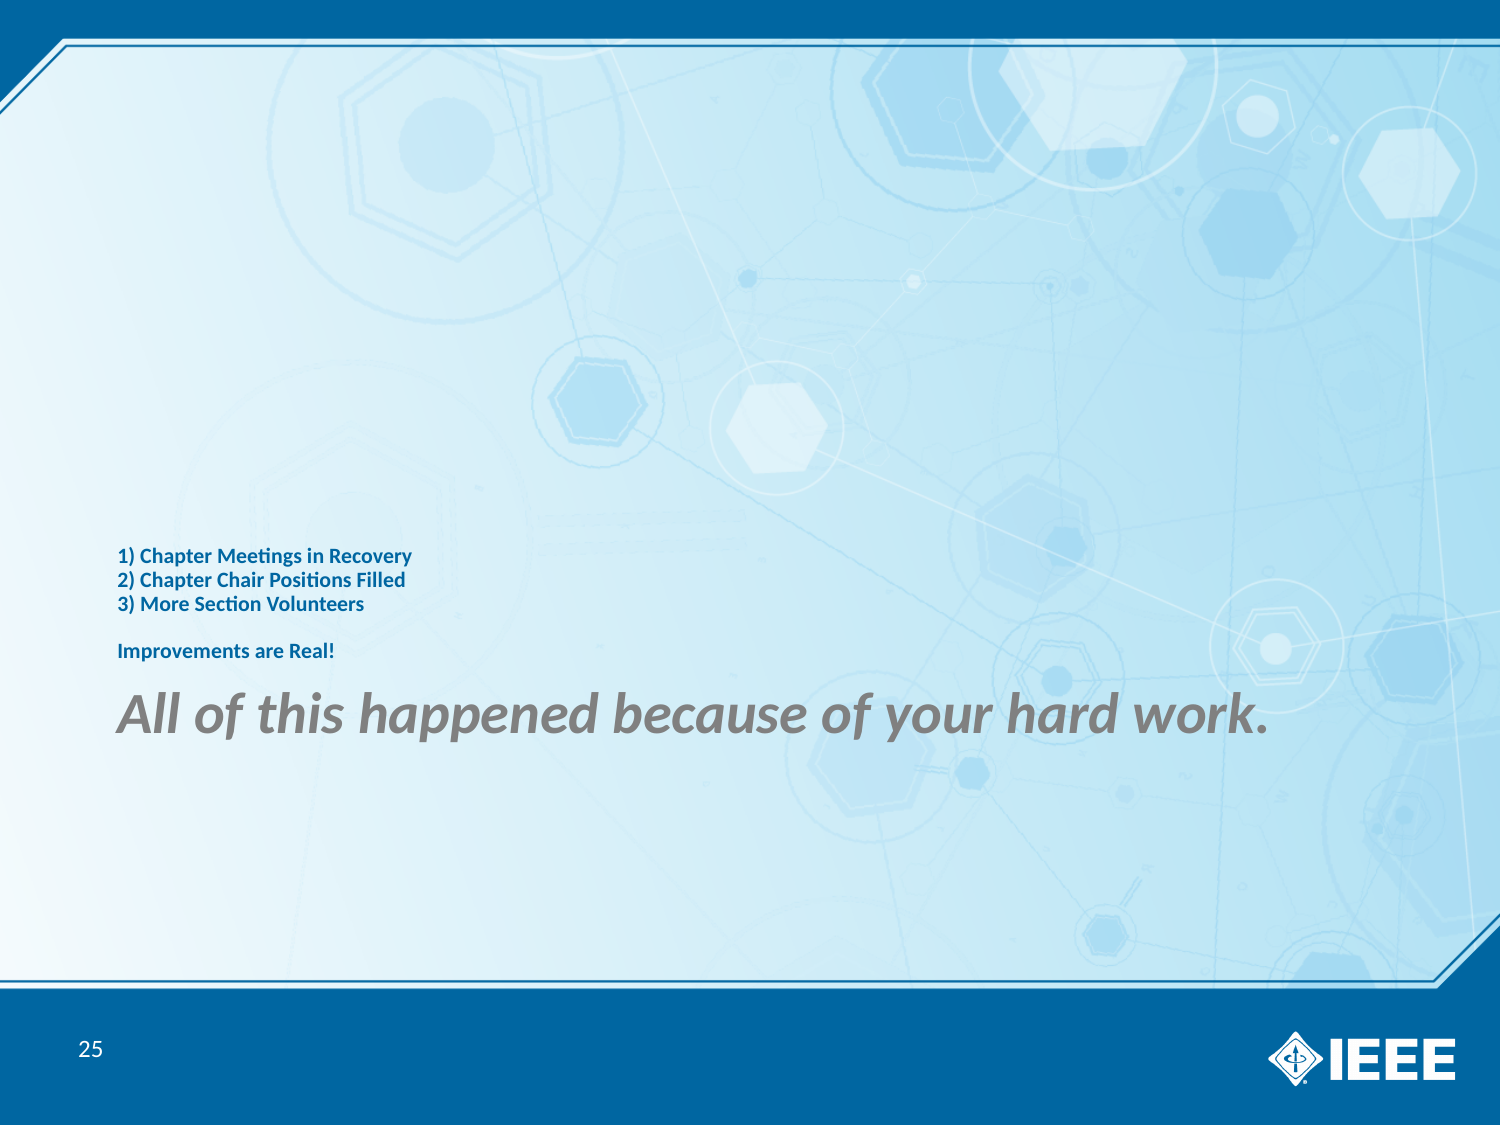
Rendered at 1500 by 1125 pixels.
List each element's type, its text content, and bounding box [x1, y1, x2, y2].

picture [0, 913, 1500, 1125]
list All of this happened because of your hard work. [102, 675, 1397, 786]
picture [0, 0, 1500, 115]
slide_number 25 [63, 1017, 143, 1078]
title 1) Chapter Meetings in Recovery 2) Chapter Chair Positions Filled 3) More Section Volunteers Improvements are Real! [102, 535, 1397, 671]
